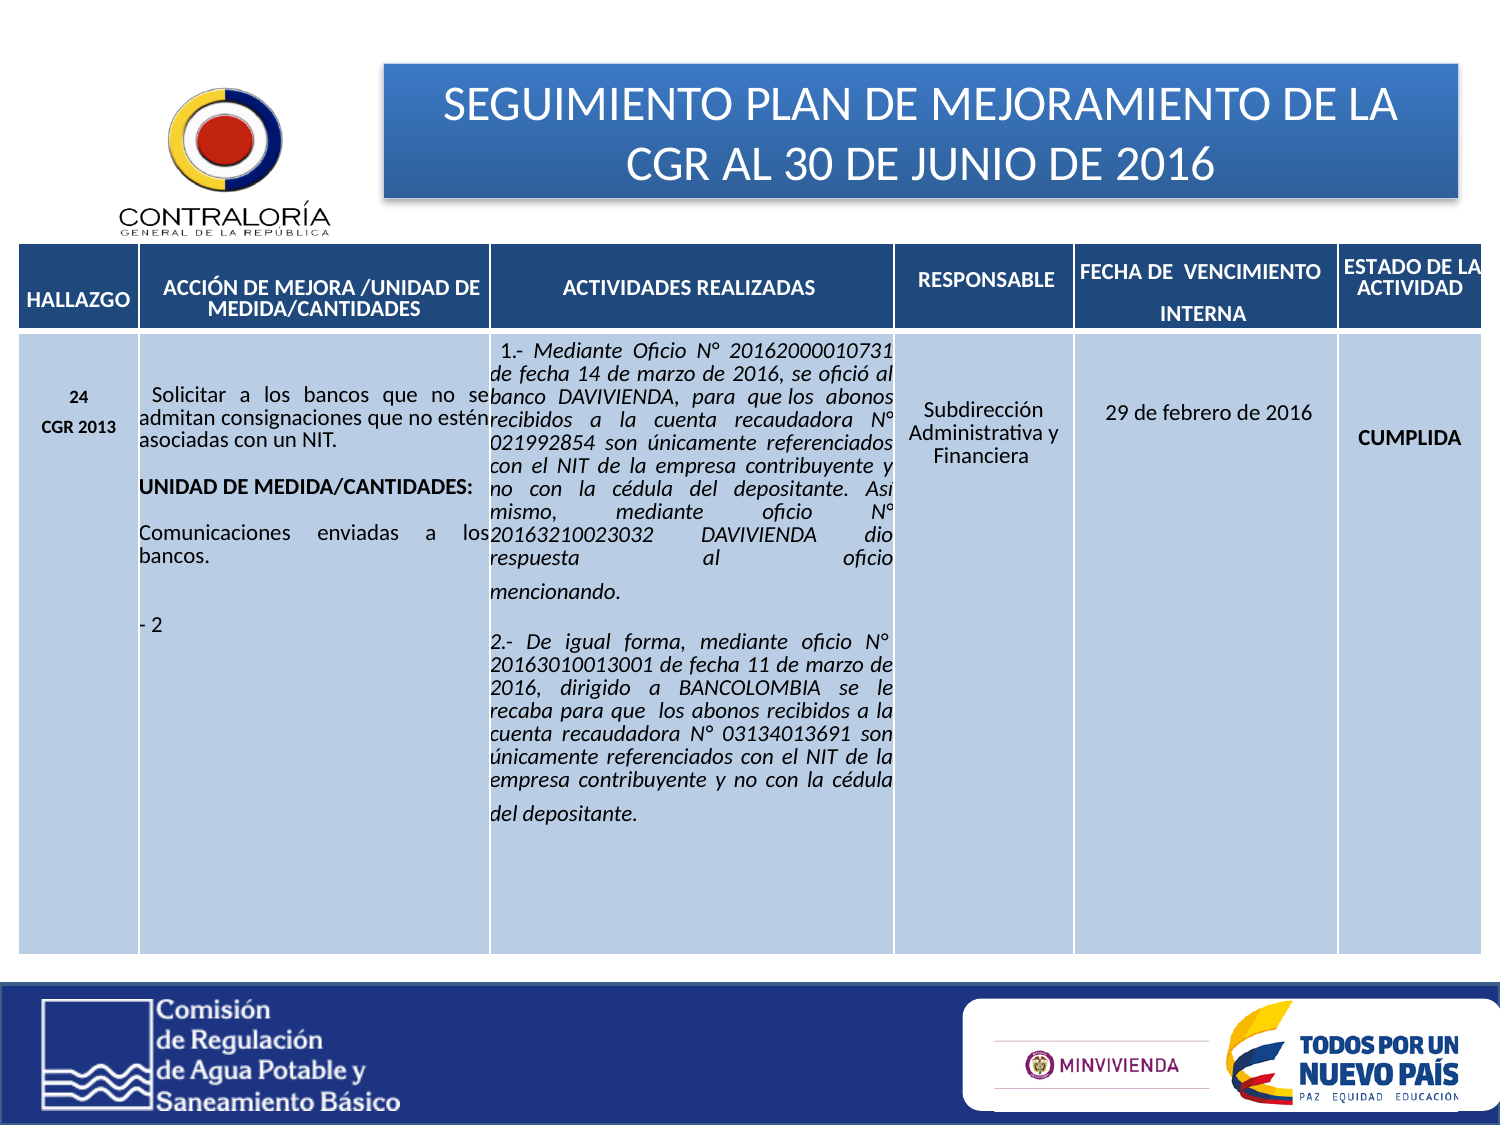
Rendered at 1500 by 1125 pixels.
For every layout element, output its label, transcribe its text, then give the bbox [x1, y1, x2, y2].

table_cell 29 de febrero de 2016 [1075, 334, 1337, 954]
table_cell Subdirección Administrativa y Financiera [895, 334, 1073, 954]
table_cell Solicitar a los bancos que no se admitan consignaciones que no estén asociadas con un NIT. UNIDAD DE MEDIDA/CANTIDADES: Comunicaciones enviadas a los bancos. - 2 [140, 334, 489, 954]
table_header ACTIVIDADES REALIZADAS [491, 244, 893, 328]
table_header ESTADO DE LA ACTIVIDAD [1339, 244, 1481, 328]
picture [994, 999, 1459, 1112]
table_header HALLAZGO [19, 244, 138, 328]
text_box SEGUIMIENTO PLAN DE MEJORAMIENTO DE LA CGR AL 30 DE JUNIO DE 2016 [383, 63, 1459, 199]
table_cell 24 CGR 2013 [19, 334, 138, 954]
table_header FECHA DE VENCIMIENTO INTERNA [1075, 244, 1337, 328]
table_header ACCIÓN DE MEJORA /UNIDAD DE MEDIDA/CANTIDADES [140, 244, 489, 328]
picture [111, 77, 337, 244]
table_header RESPONSABLE [895, 244, 1073, 328]
picture [41, 999, 400, 1111]
table_cell CUMPLIDA [1339, 334, 1481, 954]
table_cell 1.- Mediante Oficio N° 20162000010731 de fecha 14 de marzo de 2016, se ofició al banco DAVIVIENDA, para que los abonos recibidos a la cuenta recaudadora N° 021992854 son únicamente referenciados con el NIT de la empresa contribuyente y no con la cédula del depositante. Así mismo, mediante oficio N° 20163210023032 DAVIVIENDA dio respuesta al oficio mencionando. 2.- De igual forma, mediante oficio N° 20163010013001 de fecha 11 de marzo de 2016, dirigido a BANCOLOMBIA se le recaba para que los abonos recibidos a la cuenta recaudadora N° 03134013691 son únicamente referenciados con el NIT de la empresa contribuyente y no con la cédula del depositante. [491, 334, 893, 954]
